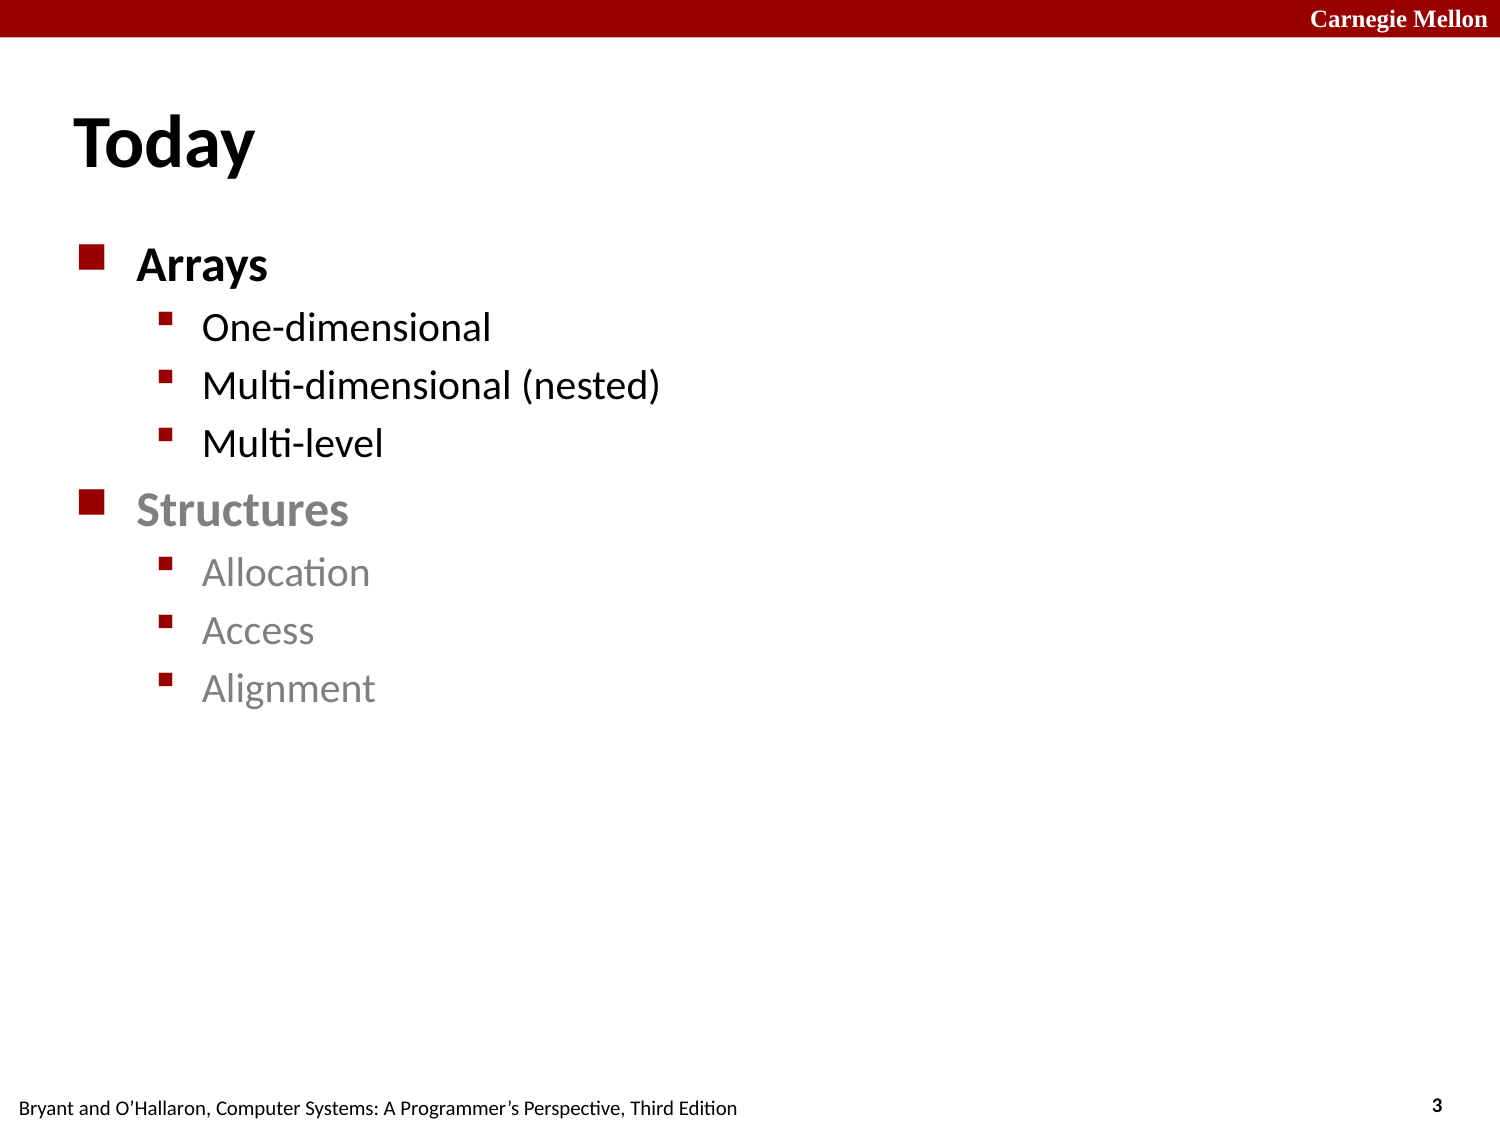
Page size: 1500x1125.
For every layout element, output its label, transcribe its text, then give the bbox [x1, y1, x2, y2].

title Today [58, 74, 1305, 201]
list Arrays One-dimensional Multi-dimensional (nested) Multi-level Structures Allocation Access Alignment [64, 223, 1361, 1040]
